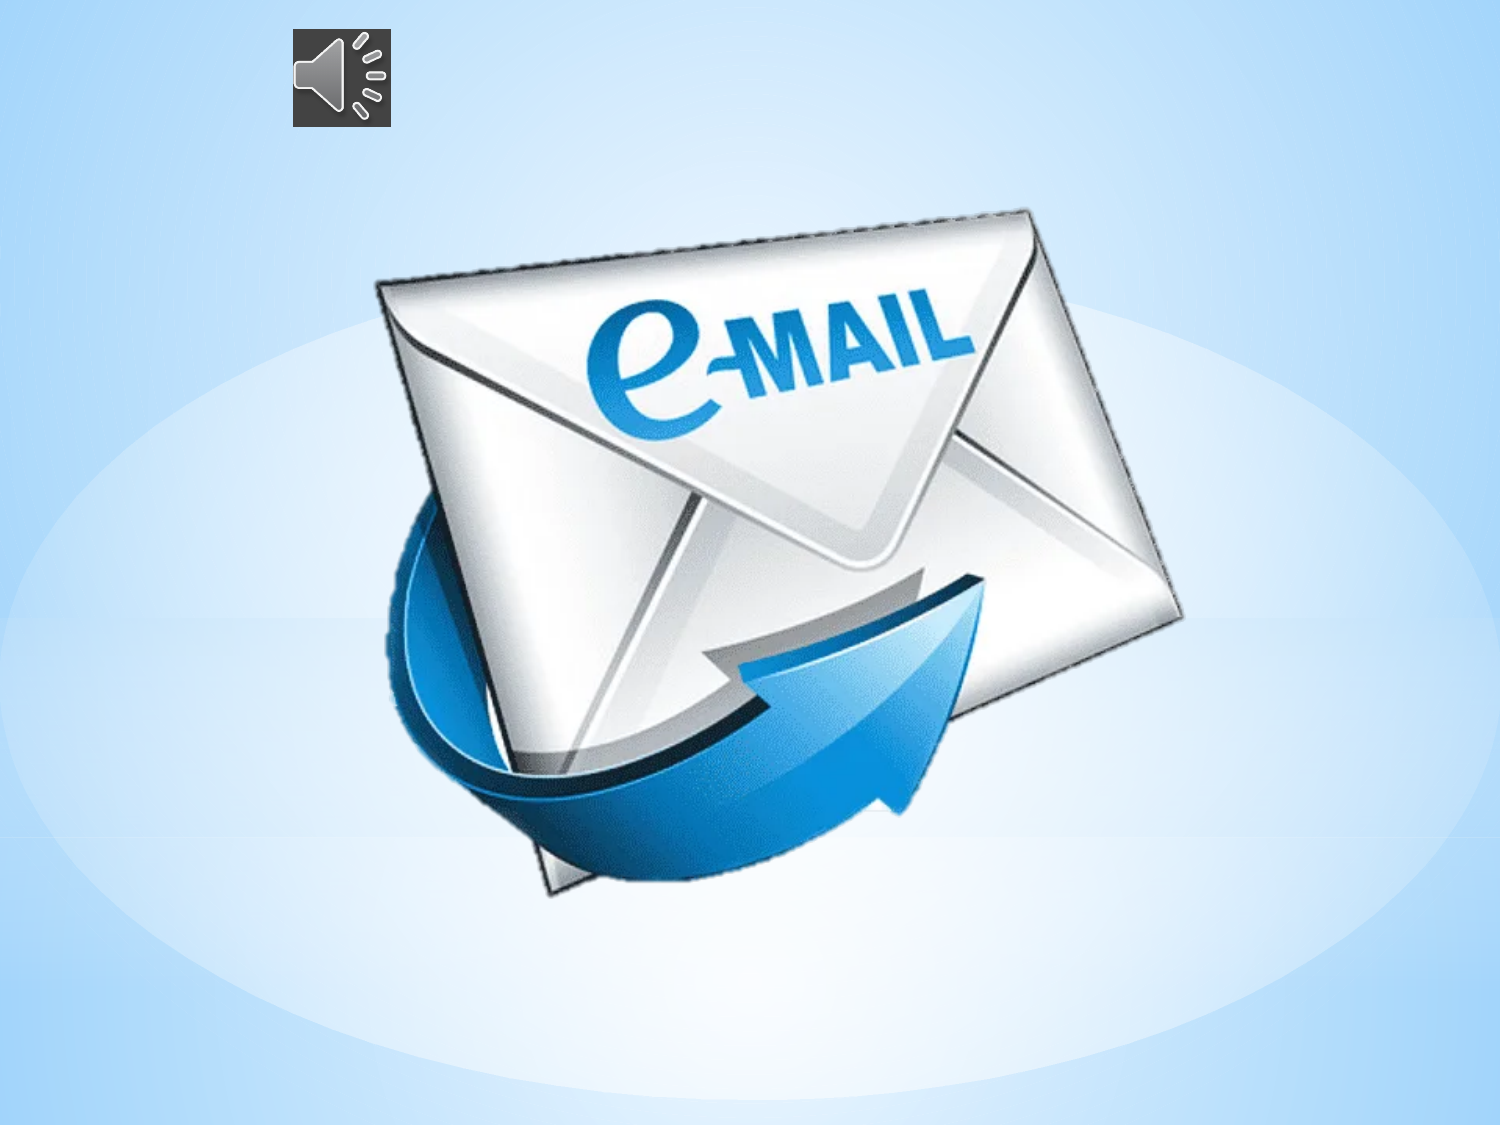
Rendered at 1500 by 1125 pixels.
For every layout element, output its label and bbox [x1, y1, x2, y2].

picture [291, 28, 393, 129]
picture [61, 187, 1500, 939]
